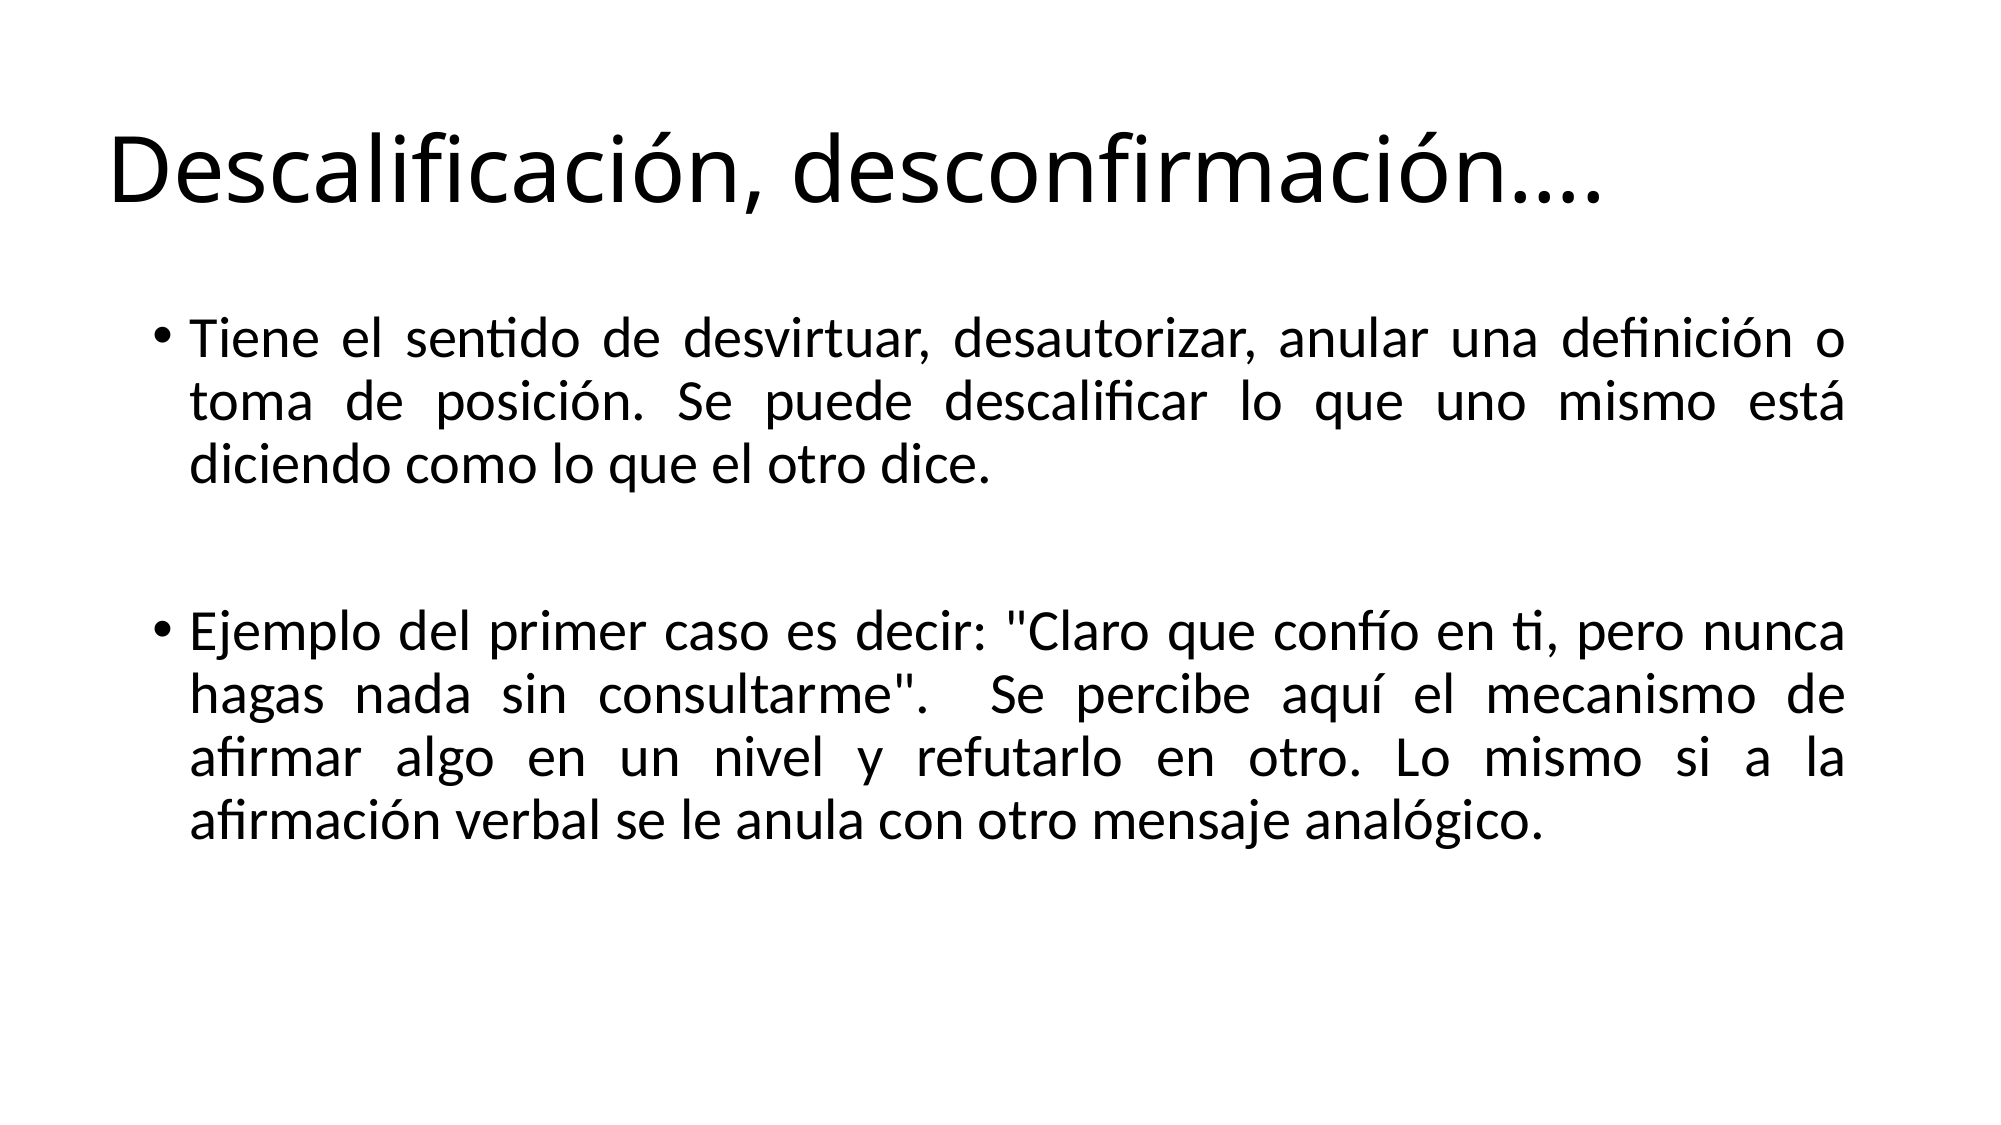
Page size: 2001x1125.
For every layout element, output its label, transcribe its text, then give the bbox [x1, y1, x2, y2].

list Tiene el sentido de desvirtuar, desautorizar, anular una definición o toma de posición. Se puede descalificar lo que uno mismo está diciendo como lo que el otro dice. Ejemplo del primer caso es decir: "Claro que confío en ti, pero nunca hagas nada sin consultarme". Se percibe aquí el mecanismo de afirmar algo en un nivel y refutarlo en otro. Lo mismo si a la afirmación verbal se le anula con otro mensaje analógico. [137, 299, 1863, 1014]
title Descalificación, desconfirmación…. [91, 64, 1796, 282]
